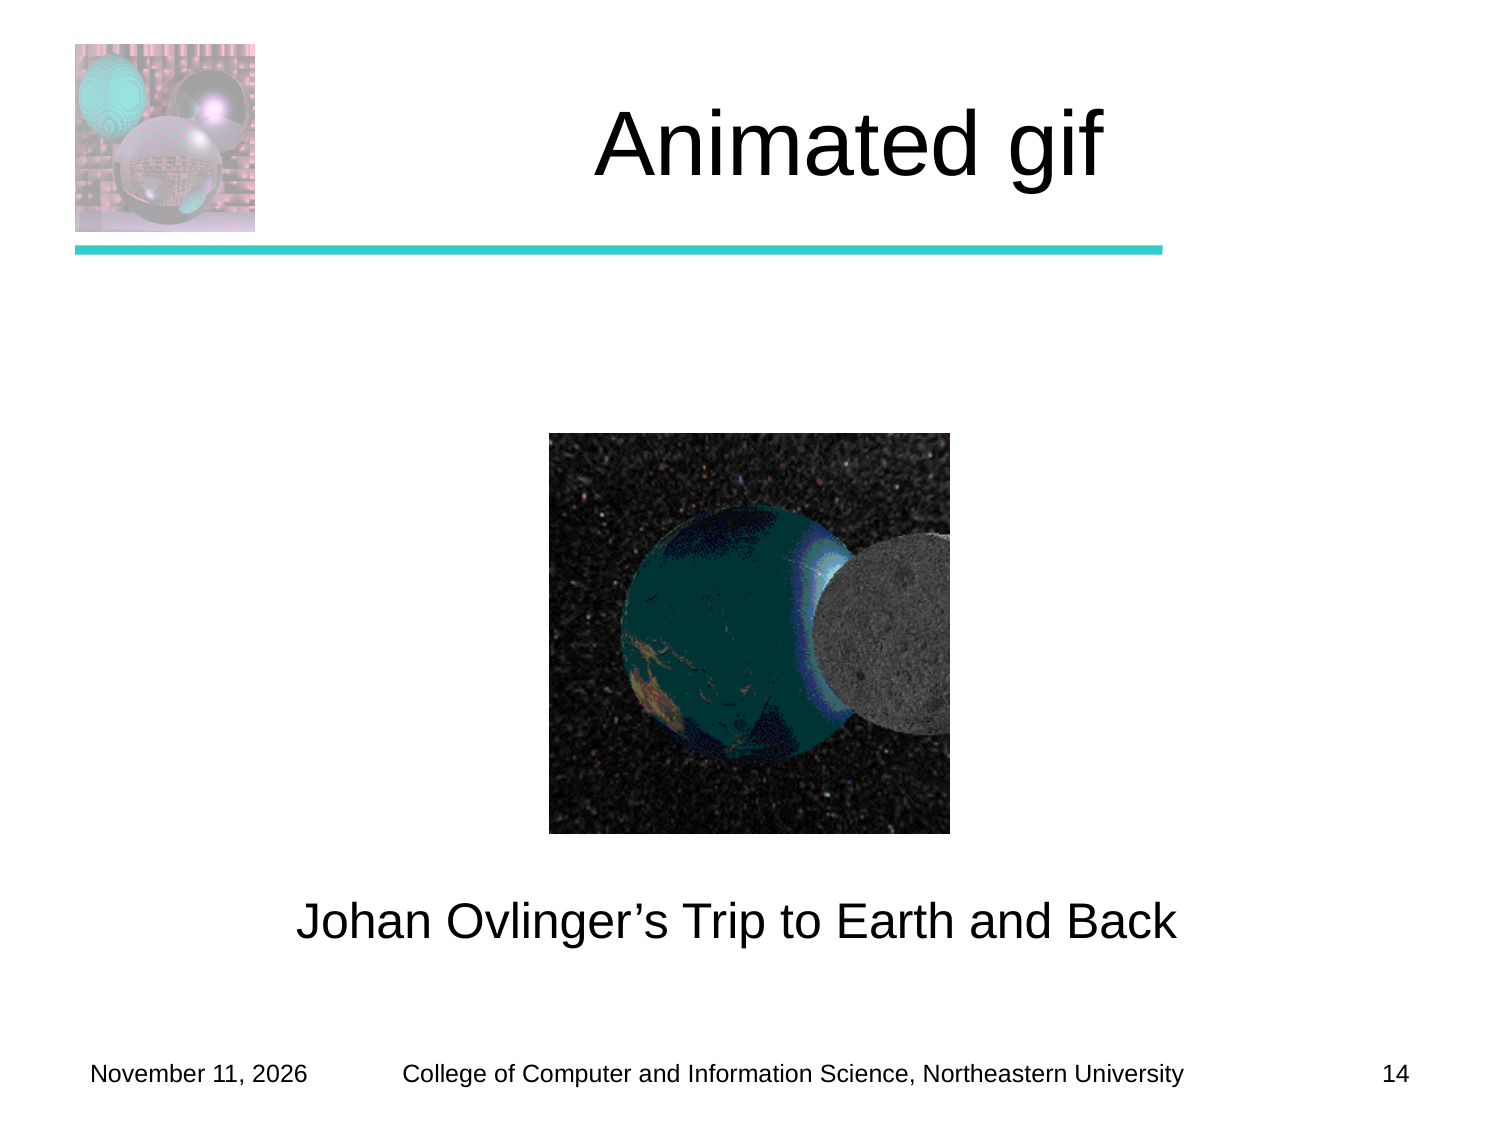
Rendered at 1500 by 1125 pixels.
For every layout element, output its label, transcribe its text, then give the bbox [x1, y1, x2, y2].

text_box Johan Ovlinger’s Trip to Earth and Back [281, 881, 1200, 956]
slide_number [74, 1049, 338, 1101]
slide_number 14 [1299, 1049, 1426, 1103]
title Animated gif [274, 44, 1426, 233]
picture [75, 44, 255, 232]
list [549, 433, 951, 834]
